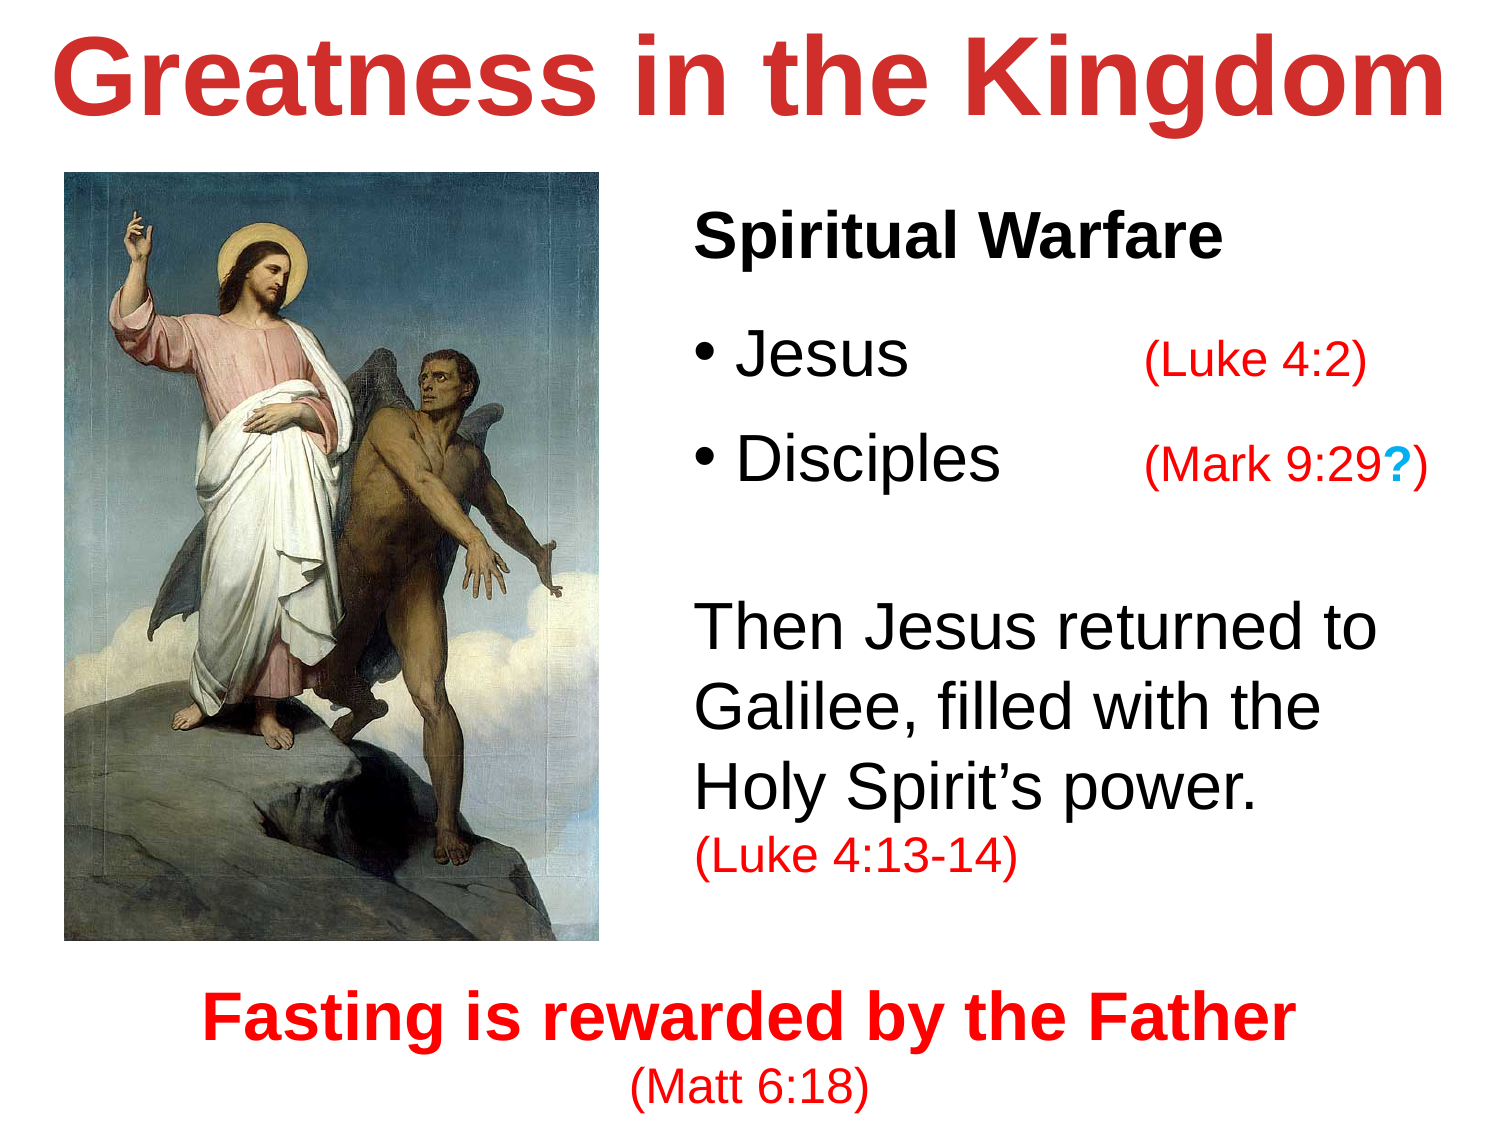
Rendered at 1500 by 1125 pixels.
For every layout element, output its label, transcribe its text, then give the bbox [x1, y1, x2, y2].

text_box Fasting is rewarded by the Father (Matt 6:18) [0, 964, 1500, 1122]
text_box Greatness in the Kingdom [0, 0, 1500, 146]
picture [64, 172, 600, 941]
text_box Disciples (Mark 9:29?) [679, 407, 1447, 503]
text_box Jesus (Luke 4:2) [679, 302, 1447, 398]
text_box Spiritual Warfare [679, 184, 1418, 280]
text_box Then Jesus returned to Galilee, filled with the Holy Spirit’s power. (Luke 4:13-14) [679, 575, 1494, 890]
